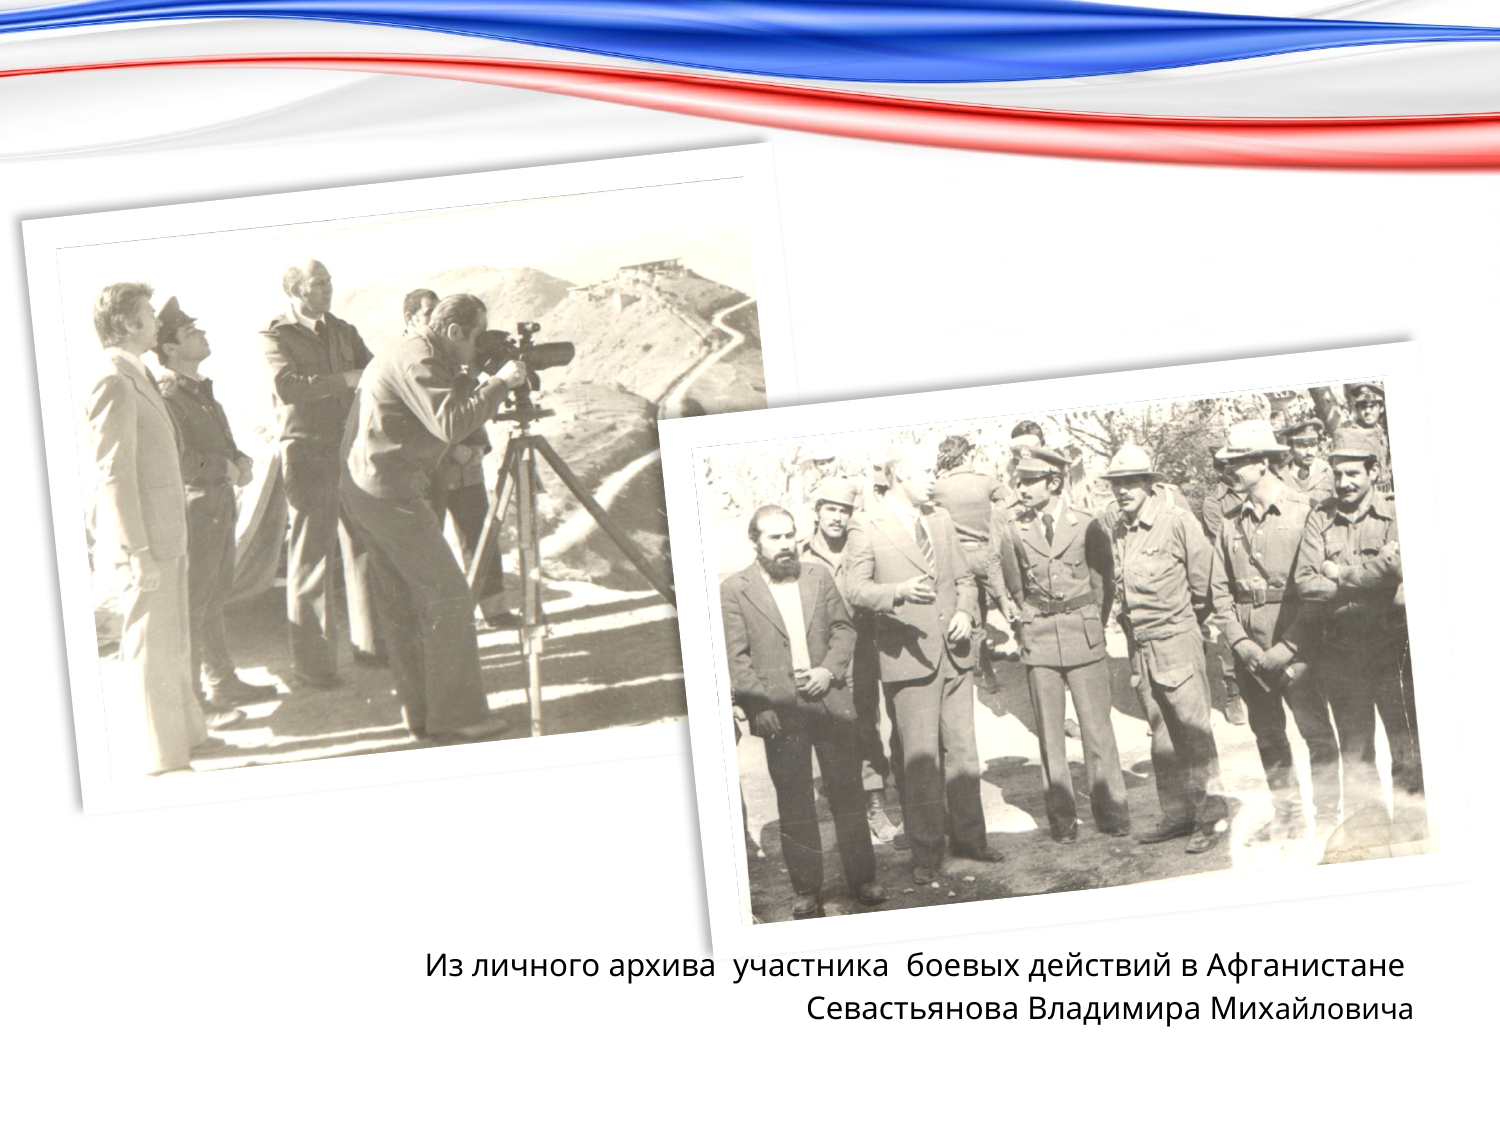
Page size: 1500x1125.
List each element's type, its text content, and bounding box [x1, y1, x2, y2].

text_box Из личного архива участника боевых действий в Афганистане Севастьянова Владимира Михайловича [128, 937, 1430, 1052]
picture [0, 0, 1500, 925]
